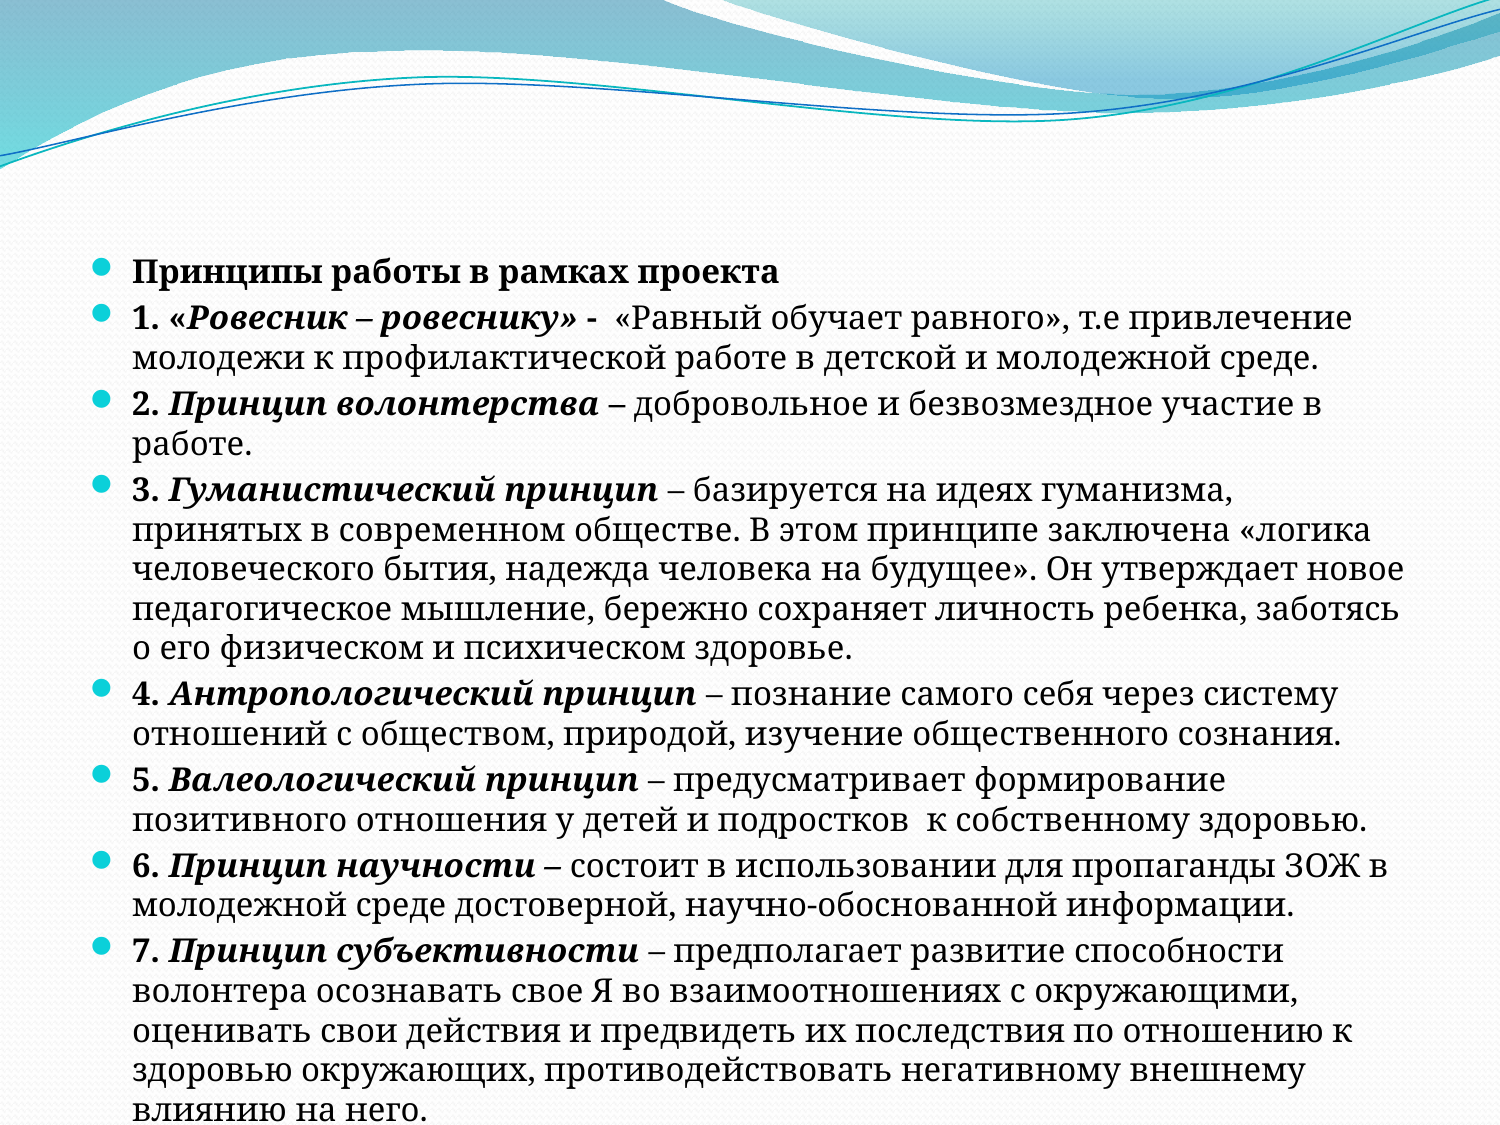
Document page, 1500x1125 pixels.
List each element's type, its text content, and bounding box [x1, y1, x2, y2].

list Принципы работы в рамках проекта 1. «Ровесник – ровеснику» - «Равный обучает равного», т.е привлечение молодежи к профилактической работе в детской и молодежной среде. 2. Принцип волонтерства – добровольное и безвозмездное участие в работе. 3. Гуманистический принцип – базируется на идеях гуманизма, принятых в современном обществе. В этом принципе заключена «логика человеческого бытия, надежда человека на будущее». Он утверждает новое педагогическое мышление, бережно сохраняет личность ребенка, заботясь о его физическом и психическом здоровье. 4. Антропологический принцип – познание самого себя через систему отношений с обществом, природой, изучение общественного сознания. 5. Валеологический принцип – предусматривает формирование позитивного отношения у детей и подростков к собственному здоровью. 6. Принцип научности – состоит в использовании для пропаганды ЗОЖ в молодежной среде достоверной, научно-обоснованной информации. 7. Принцип субъективности – предполагает развитие способности волонтера осознавать свое Я во взаимоотношениях с окружающими, оценивать свои действия и предвидеть их последствия по отношению к здоровью окружающих, противодействовать негативному внешнему влиянию на него. [75, 243, 1425, 1125]
